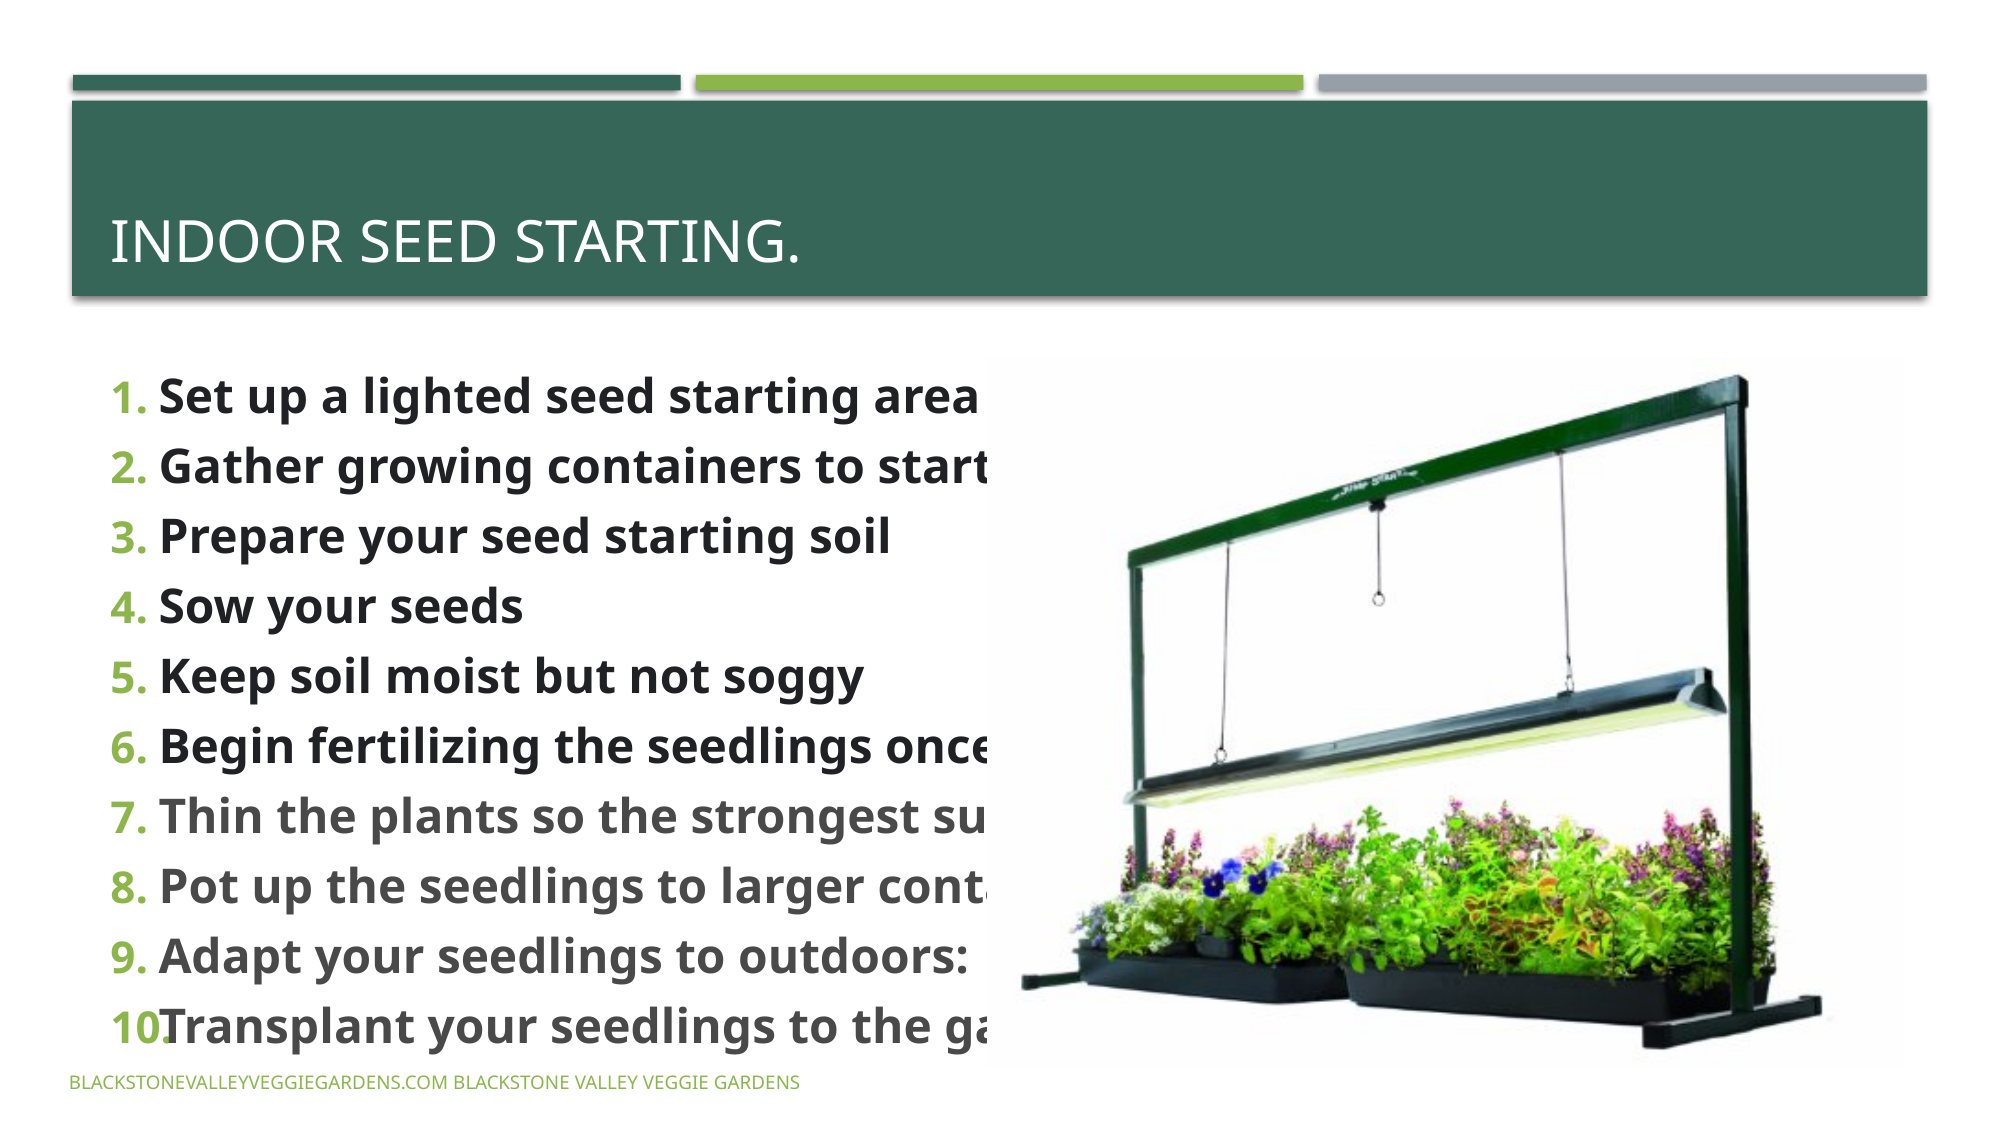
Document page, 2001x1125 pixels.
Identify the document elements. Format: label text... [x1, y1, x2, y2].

picture [987, 357, 1906, 1068]
footer BlackstoneValleyVeggieGardens.com Blackstone Valley Veggie Gardens [54, 1052, 1189, 1112]
title Indoor Seed starting. [95, 115, 1905, 282]
list Set up a lighted seed starting area Gather growing containers to start your seedling Prepare your seed starting soil Sow your seeds Keep soil moist but not soggy Begin fertilizing the seedlings once true leaves sprout Thin the plants so the strongest survive (Harden your plants) Pot up the seedlings to larger containers Adapt your seedlings to outdoors: Transplant your seedlings to the garden: [95, 357, 984, 1052]
